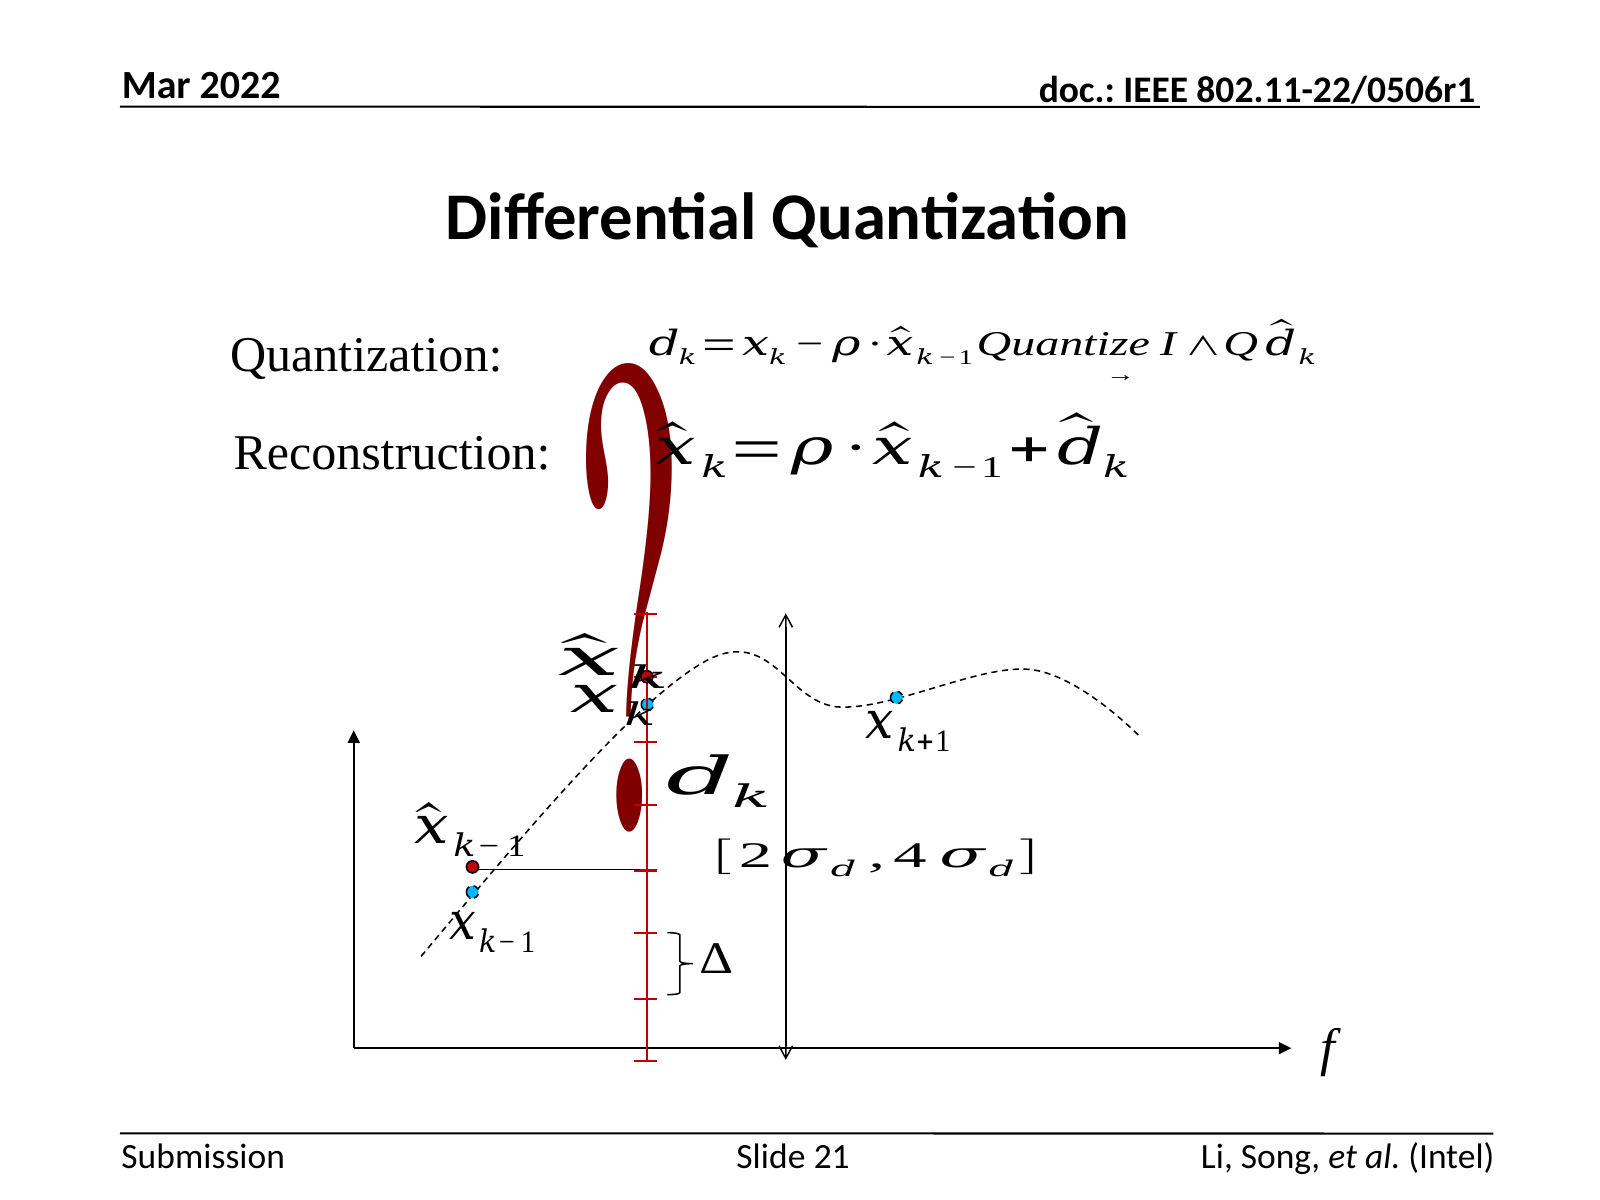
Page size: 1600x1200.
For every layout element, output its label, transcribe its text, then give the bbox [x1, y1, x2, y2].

text_box [790, 669, 1140, 844]
text_box [890, 691, 903, 704]
text_box [466, 860, 479, 873]
text_box f [1305, 1005, 1350, 1084]
text_box [466, 885, 479, 899]
text_box [667, 932, 693, 995]
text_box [633, 612, 658, 1062]
text_box [495, 725, 628, 868]
footer Li, Song, et al. (Intel) [937, 1132, 1495, 1174]
text_box Reconstruction: [218, 411, 566, 487]
slide_number Slide 21 [733, 1132, 854, 1197]
text_box [663, 651, 781, 883]
title Differential Quantization [49, 119, 1526, 307]
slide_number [121, 58, 451, 107]
text_box Quantization: [215, 314, 518, 389]
text_box [421, 877, 628, 957]
